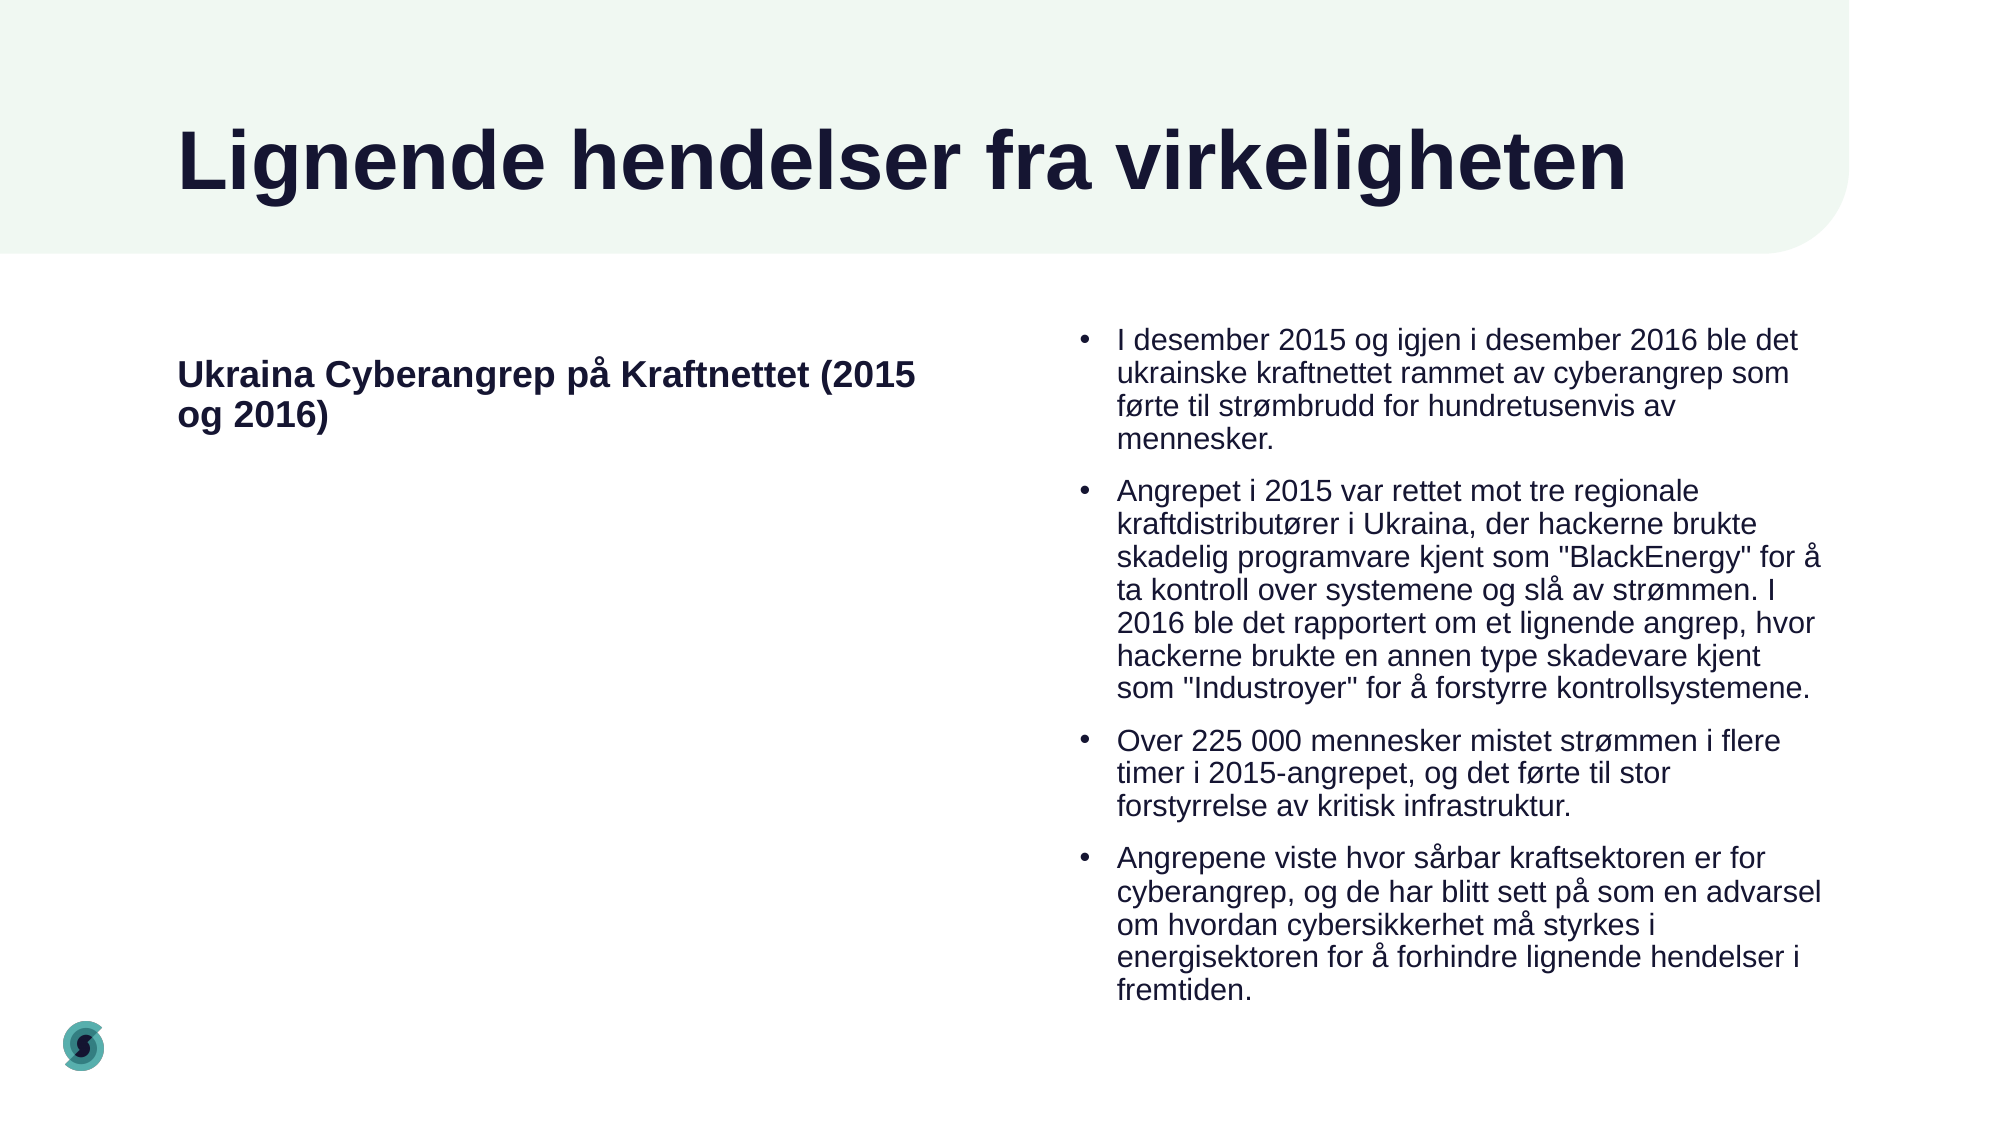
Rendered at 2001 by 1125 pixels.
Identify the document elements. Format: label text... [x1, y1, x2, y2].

title Lignende hendelser fra virkeligheten [162, 63, 1793, 215]
list I desember 2015 og igjen i desember 2016 ble det ukrainske kraftnettet rammet av cyberangrep som førte til strømbrudd for hundretusenvis av mennesker. Angrepet i 2015 var rettet mot tre regionale kraftdistributører i Ukraina, der hackerne brukte skadelig programvare kjent som "BlackEnergy" for å ta kontroll over systemene og slå av strømmen. I 2016 ble det rapportert om et lignende angrep, hvor hackerne brukte en annen type skadevare kjent som "Industroyer" for å forstyrre kontrollsystemene. Over 225 000 mennesker mistet strømmen i flere timer i 2015-angrepet, og det førte til stor forstyrrelse av kritisk infrastruktur. Angrepene viste hvor sårbar kraftsektoren er for cyberangrep, og de har blitt sett på som en advarsel om hvordan cybersikkerhet må styrkes i energisektoren for å forhindre lignende hendelser i fremtiden. [1064, 316, 1842, 1027]
picture [63, 1021, 104, 1071]
list Ukraina Cyberangrep på Kraftnettet (2015 og 2016) [162, 346, 940, 444]
